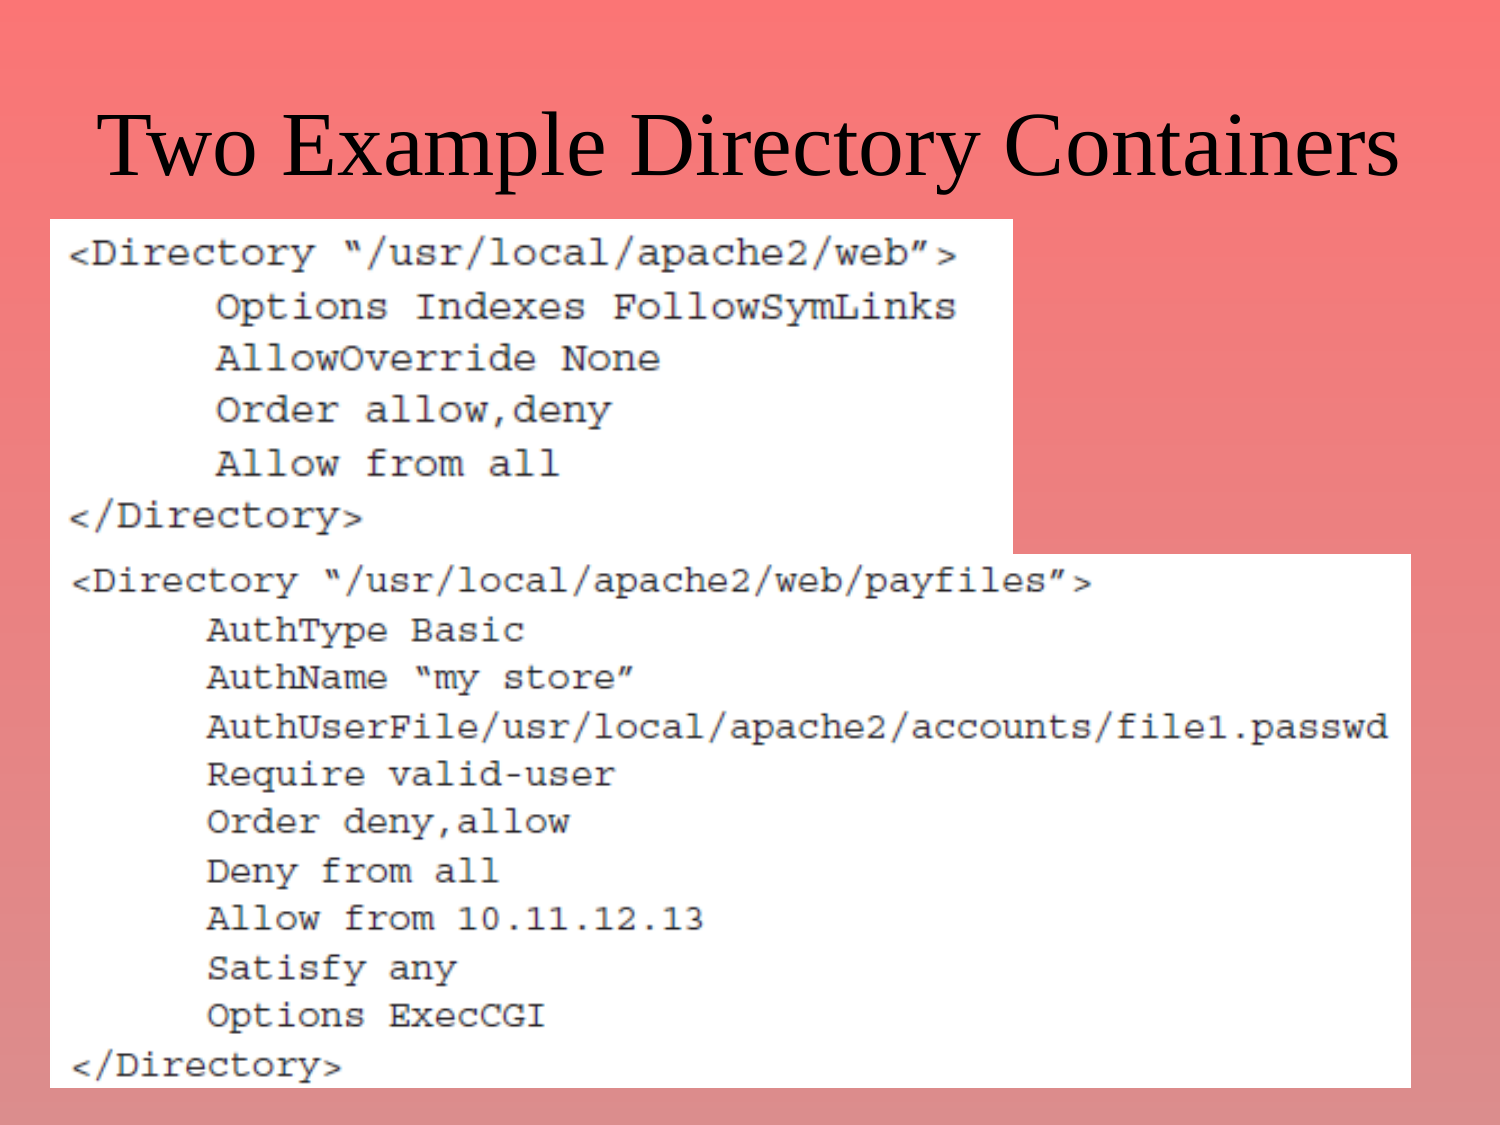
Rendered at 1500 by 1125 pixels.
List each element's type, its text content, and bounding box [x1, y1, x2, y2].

picture [49, 219, 1412, 1088]
title Two Example Directory Containers [75, 45, 1425, 233]
